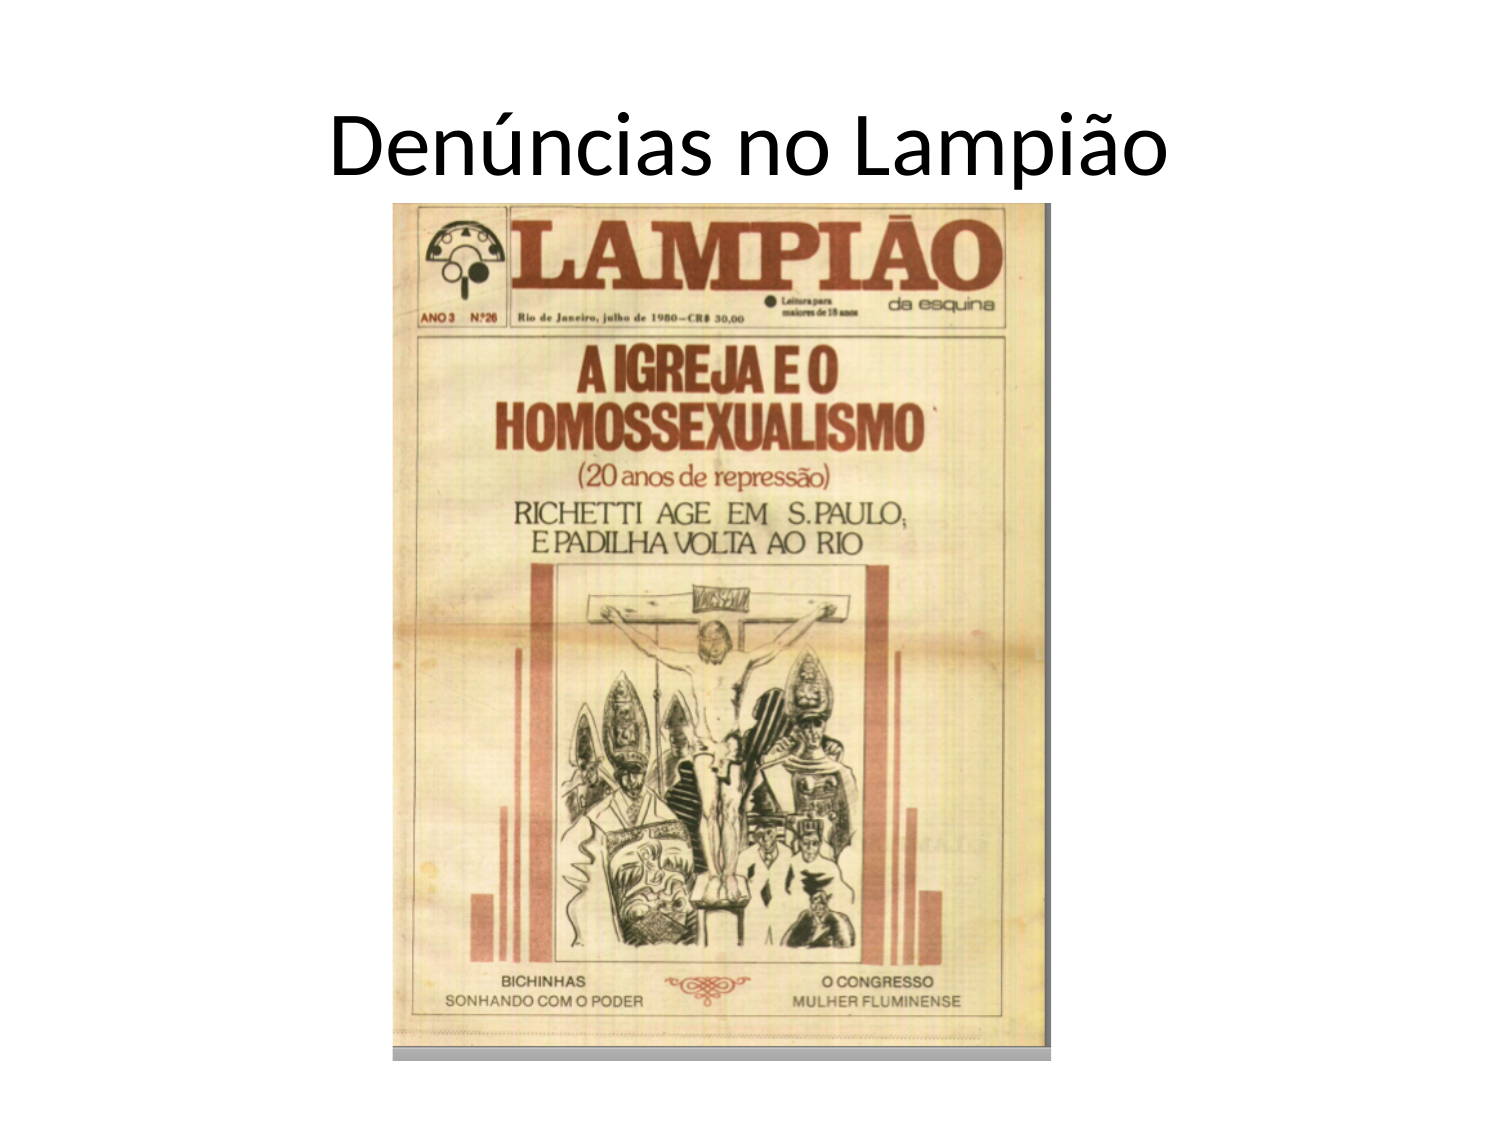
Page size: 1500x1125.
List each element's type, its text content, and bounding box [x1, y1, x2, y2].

title Denúncias no Lampião [75, 45, 1425, 233]
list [392, 203, 1052, 1062]
